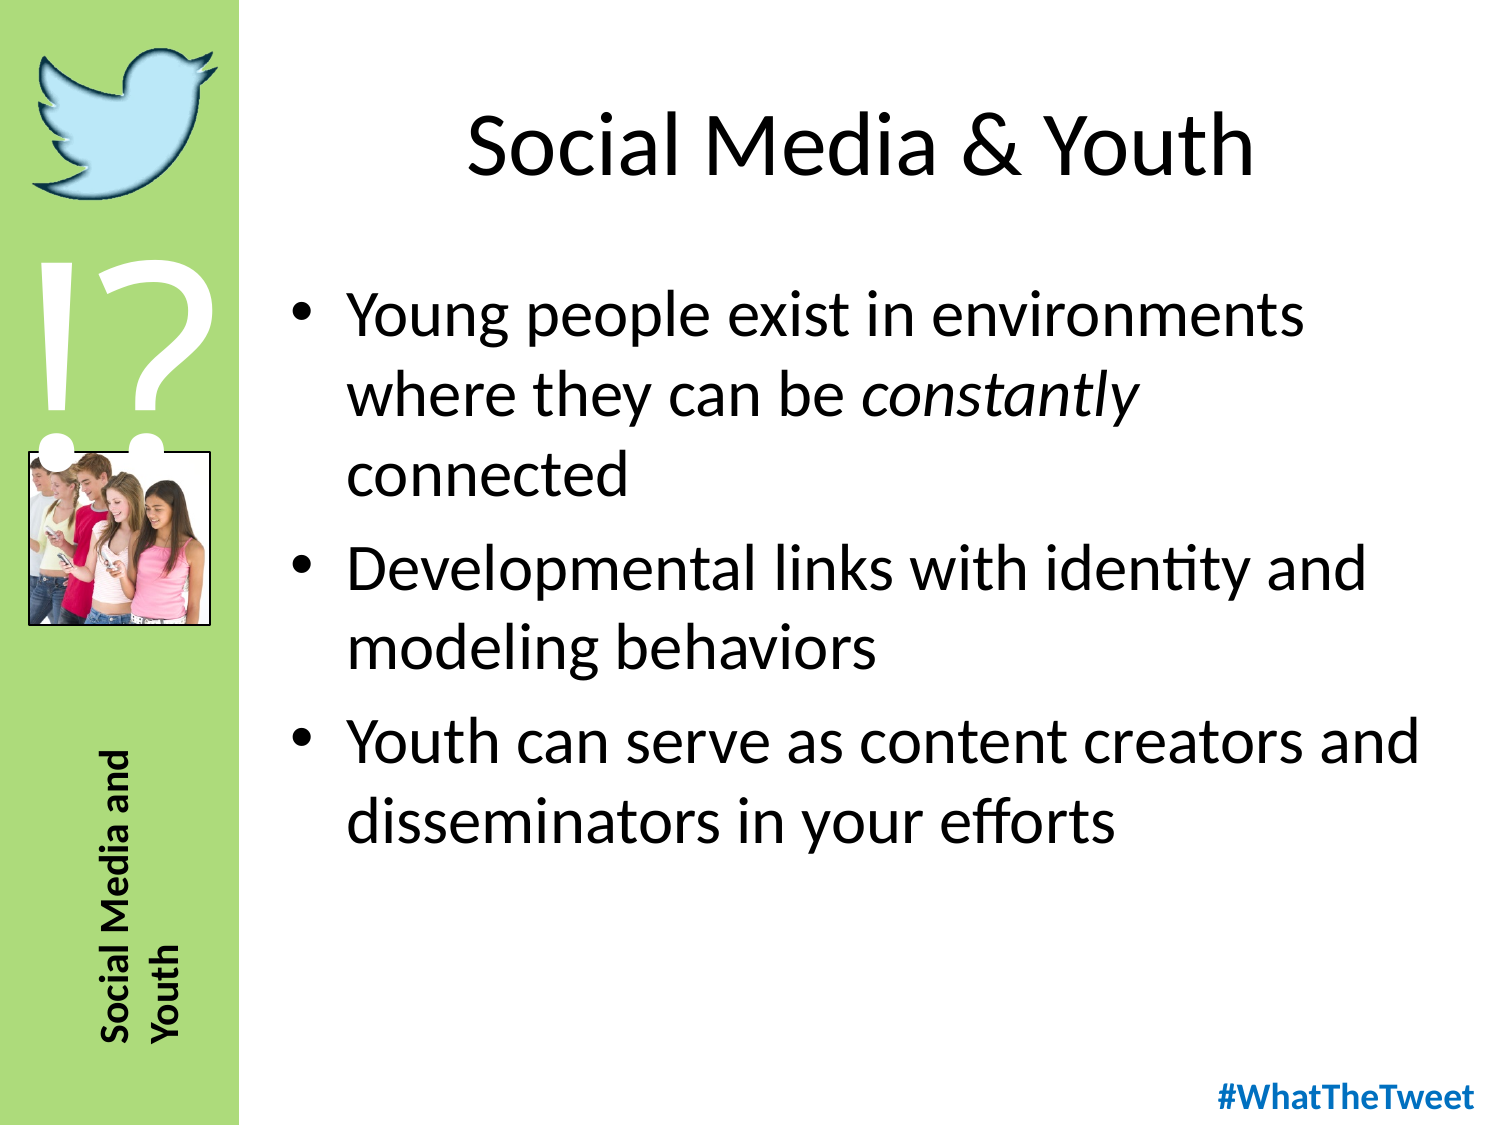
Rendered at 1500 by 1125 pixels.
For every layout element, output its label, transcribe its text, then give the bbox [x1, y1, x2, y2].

picture [12, 20, 231, 214]
list Young people exist in environments where they can be constantly connected Developmental links with identity and modeling behaviors Youth can serve as content creators and disseminators in your efforts [275, 262, 1450, 1005]
text_box #WhatTheTweet [1203, 1064, 1499, 1125]
picture [30, 453, 209, 624]
title Social Media & Youth [275, 45, 1450, 233]
